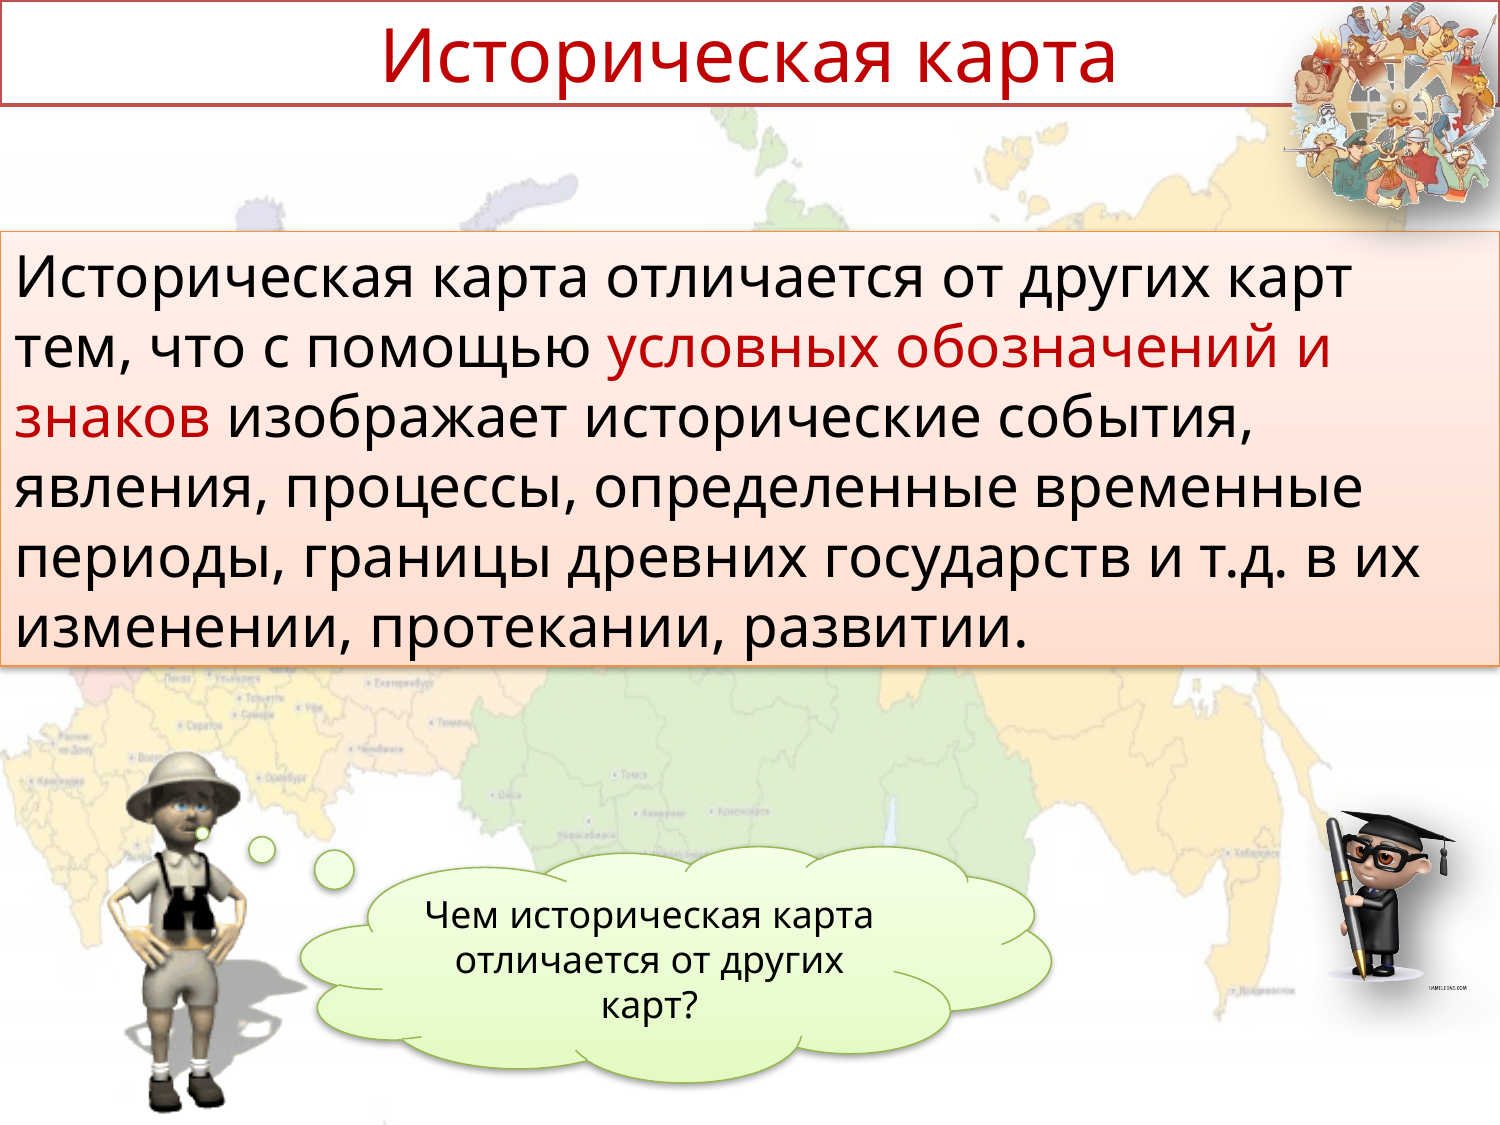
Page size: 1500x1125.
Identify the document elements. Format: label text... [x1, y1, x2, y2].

picture [52, 744, 326, 1125]
text_box Чем историческая карта отличается от других карт? [329, 845, 1053, 1084]
picture [1281, 0, 1500, 210]
picture [1281, 805, 1471, 996]
text_box Историческая карта отличается от других карт тем, что с помощью условных обозначений и знаков изображает исторические события, явления, процессы, определенные временные периоды, границы древних государств и т.д. в их изменении, протекании, развитии. [0, 231, 1500, 667]
text_box Историческая карта [0, 0, 1276, 107]
